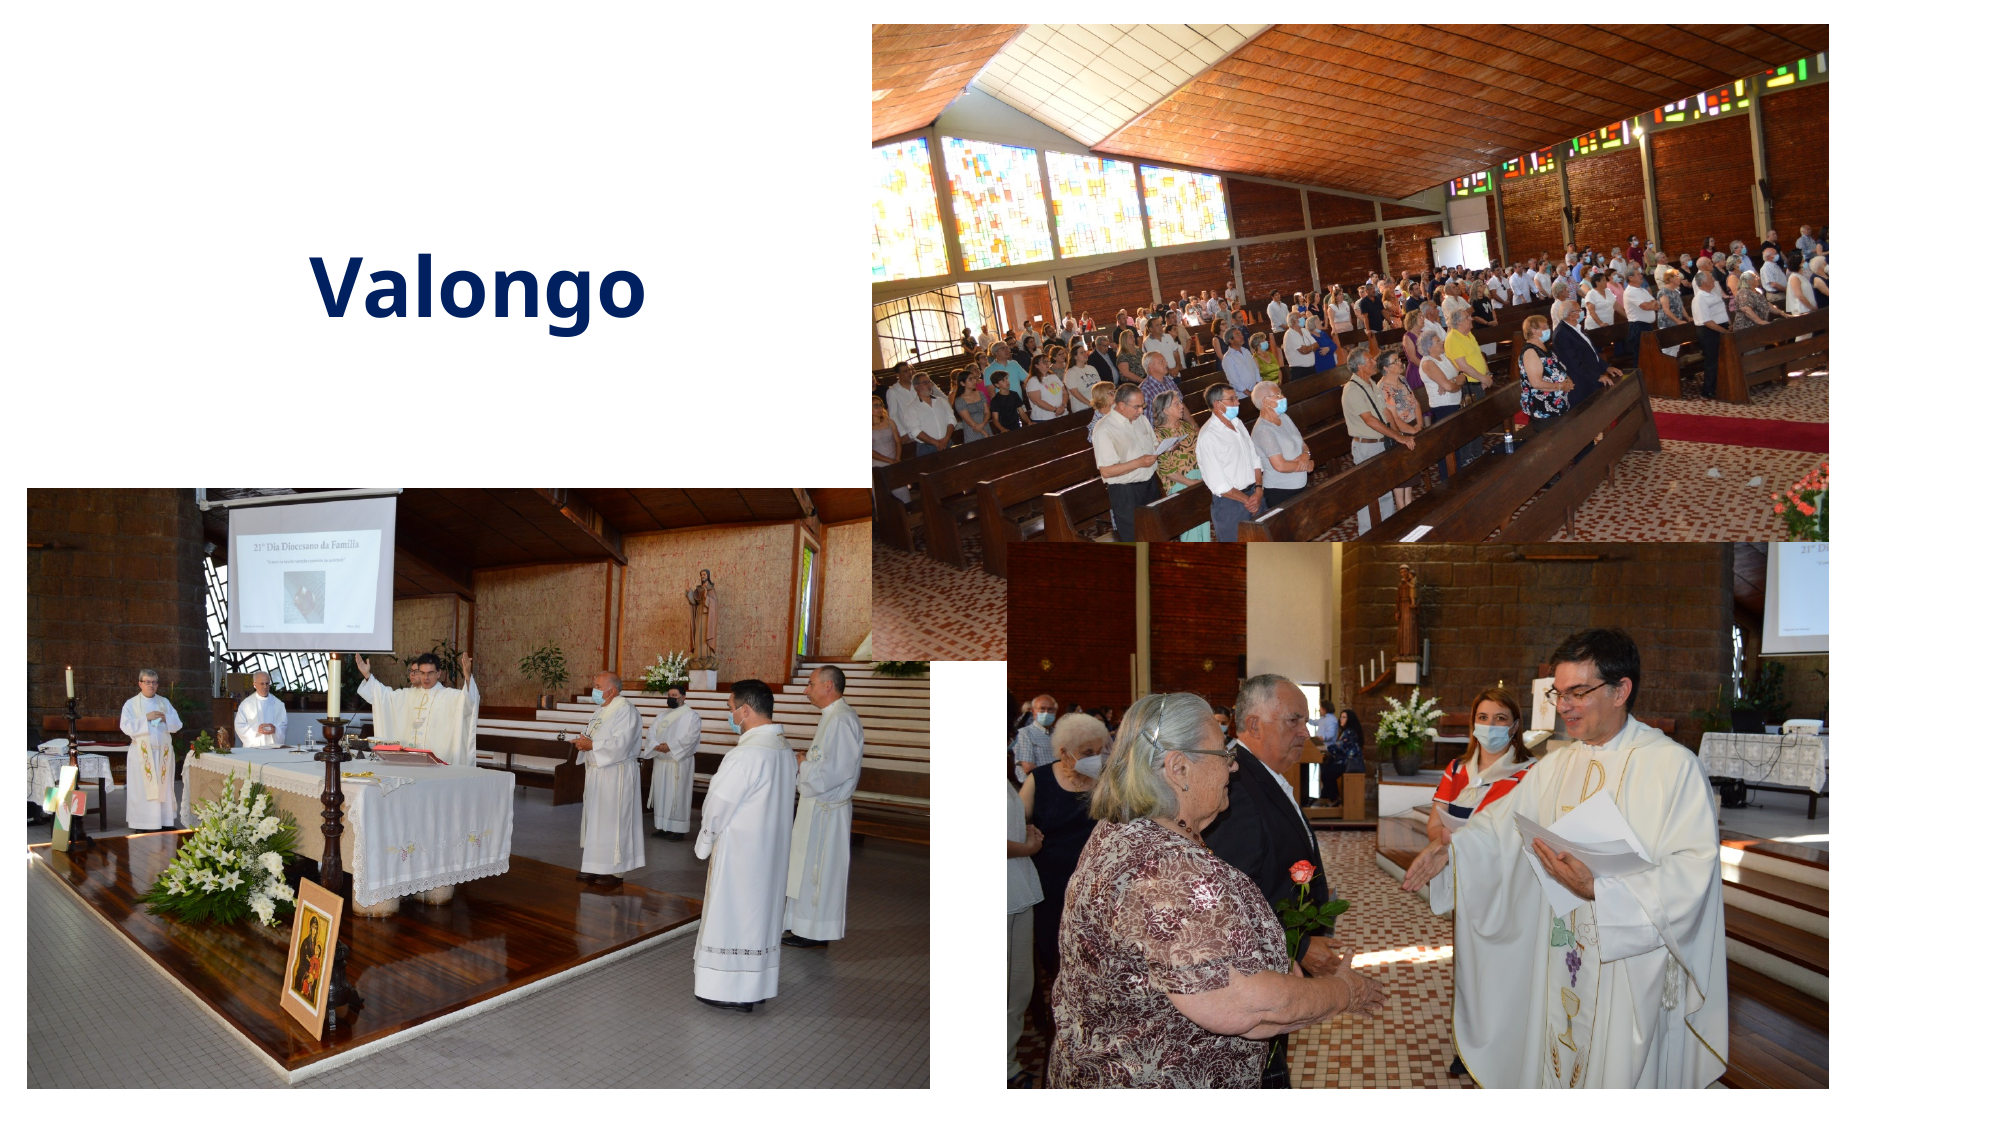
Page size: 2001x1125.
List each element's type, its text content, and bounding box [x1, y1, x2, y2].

picture [27, 24, 1829, 1089]
title Valongo [134, 199, 824, 343]
